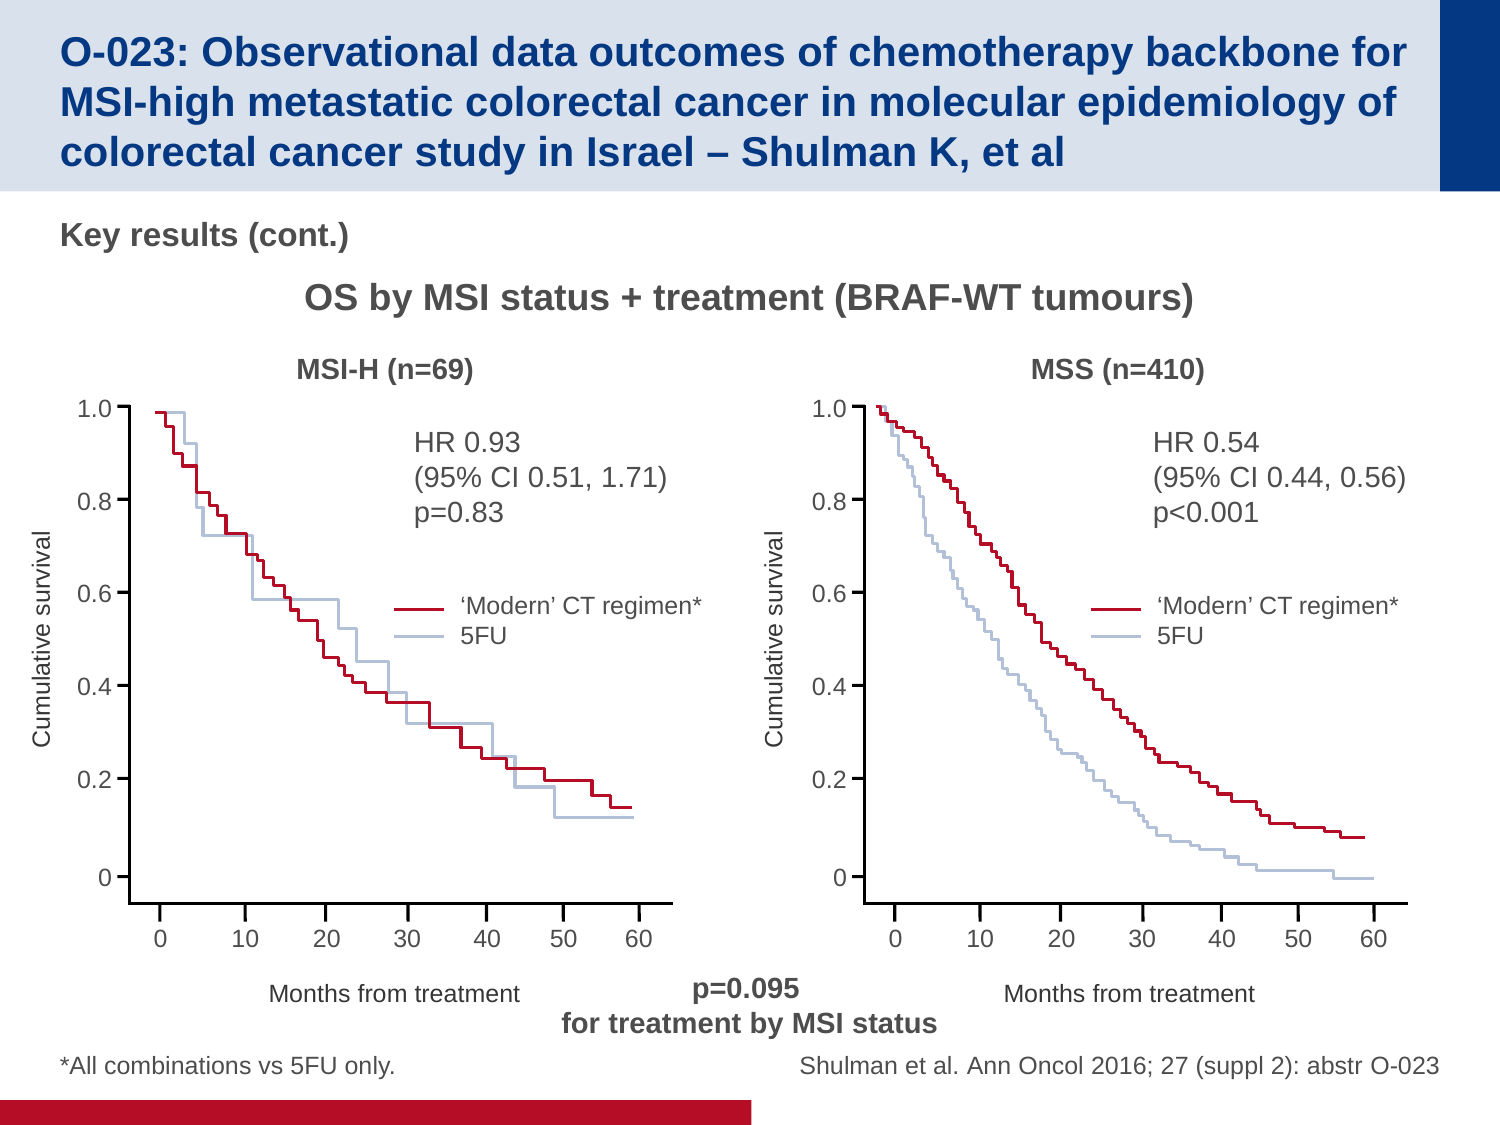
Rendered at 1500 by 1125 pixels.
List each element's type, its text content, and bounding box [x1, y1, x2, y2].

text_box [749, 342, 1427, 1016]
text_box p=0.095 for treatment by MSI status [723, 961, 744, 999]
text_box p=0.095 for treatment by MSI status [753, 1023, 954, 1047]
text_box OS by MSI status + treatment (BRAF-WT tumours) [289, 265, 1211, 326]
list Key results (cont.) [59, 205, 1441, 985]
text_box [17, 342, 719, 1016]
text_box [875, 405, 1375, 879]
title O-023: Observational data outcomes of chemotherapy backbone for MSI-high metastatic colorectal cancer in molecular epidemiology of colorectal cancer study in Israel – Shulman K, et al [59, 29, 1412, 162]
list Shulman et al. Ann Oncol 2016; 27 (suppl 2): abstr O-023 [753, 999, 1441, 1080]
list *All combinations vs 5FU only. [59, 999, 753, 1080]
